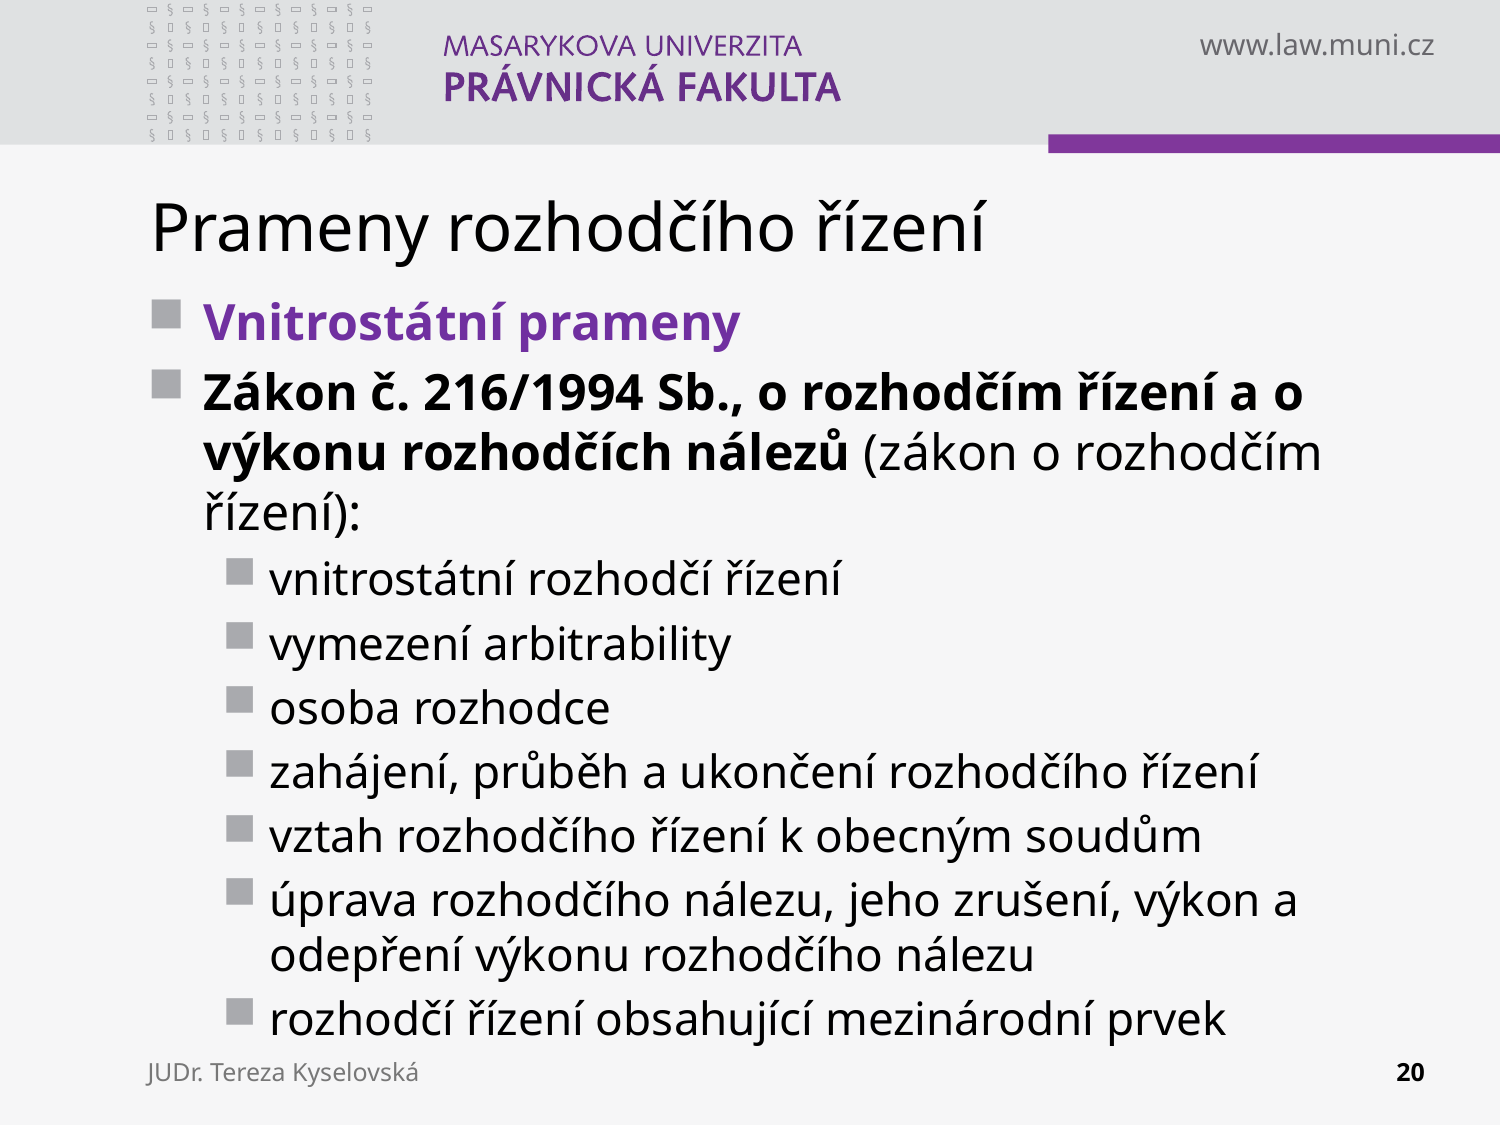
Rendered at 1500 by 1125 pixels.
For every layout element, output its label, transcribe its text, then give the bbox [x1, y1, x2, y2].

list Vnitrostátní prameny Zákon č. 216/1994 Sb., o rozhodčím řízení a o výkonu rozhodčích nálezů (zákon o rozhodčím řízení): vnitrostátní rozhodčí řízení vymezení arbitrability osoba rozhodce zahájení, průběh a ukončení rozhodčího řízení vztah rozhodčího řízení k obecným soudům úprava rozhodčího nálezu, jeho zrušení, výkon a odepření výkonu rozhodčího nálezu rozhodčí řízení obsahující mezinárodní prvek [147, 290, 1423, 1006]
title Prameny rozhodčího řízení [150, 184, 1425, 268]
slide_number 20 [1316, 1056, 1425, 1100]
footer JUDr. Tereza Kyselovská [147, 1056, 1269, 1100]
